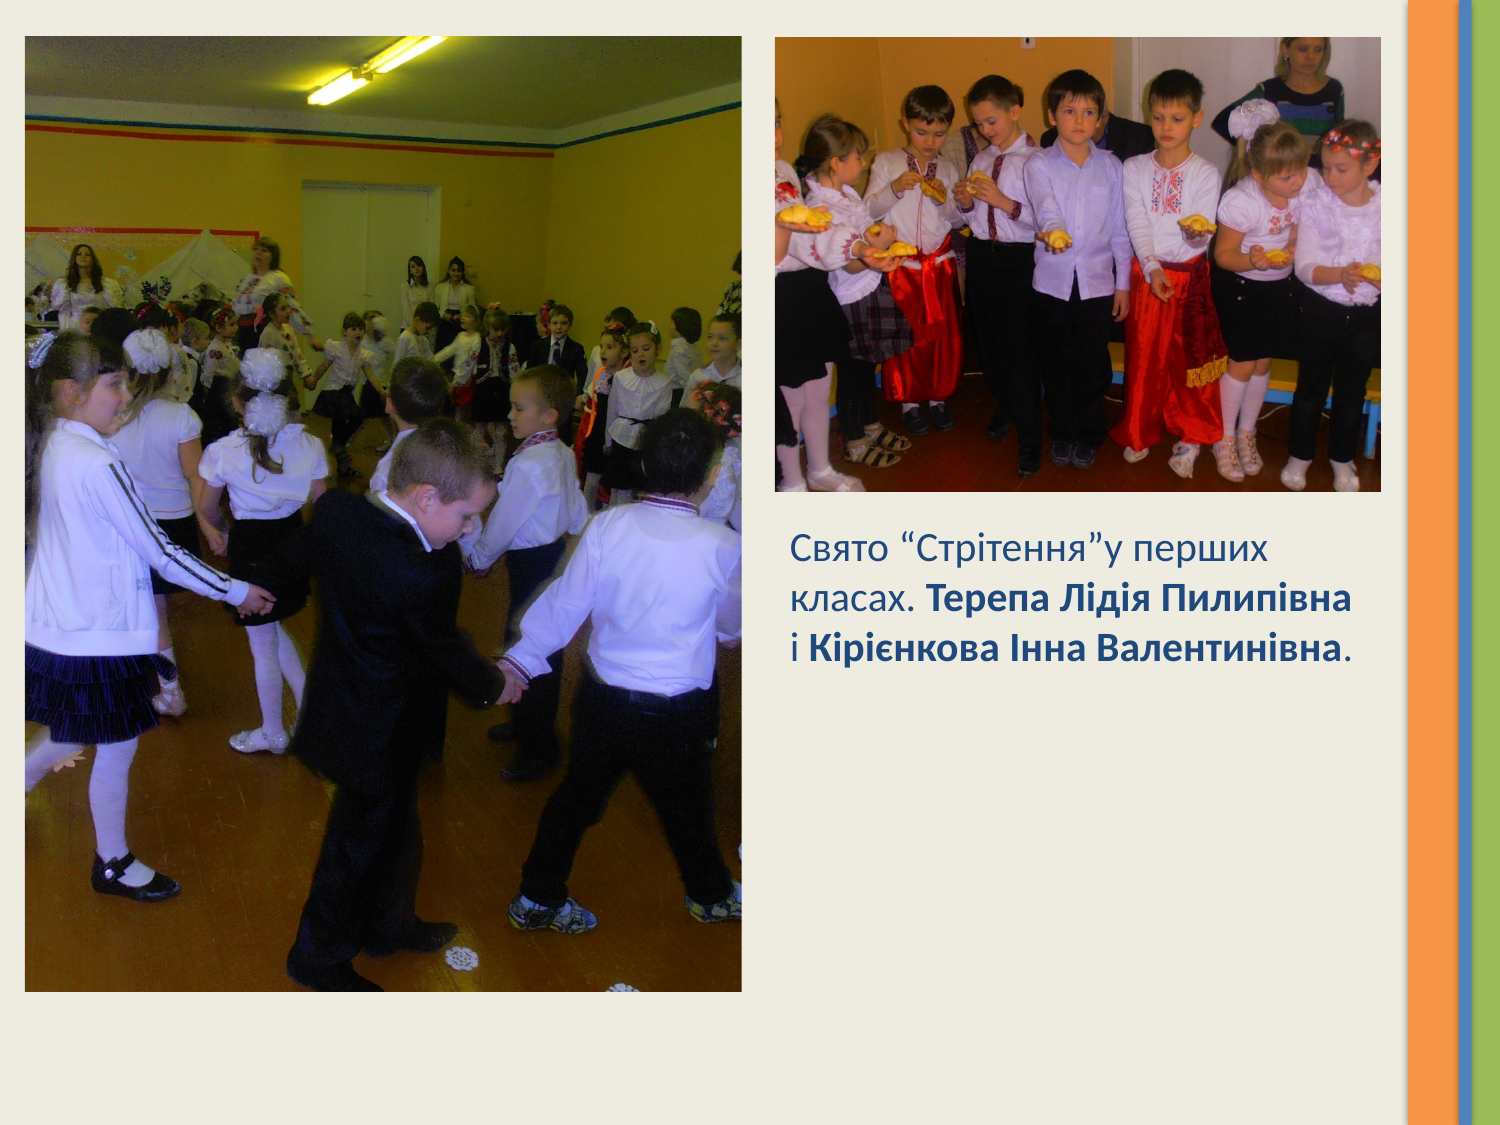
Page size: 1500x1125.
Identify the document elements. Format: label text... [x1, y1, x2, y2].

picture [774, 36, 1382, 492]
picture [24, 36, 742, 993]
list Свято “Стрітення”у перших класах. Терепа Лідія Пилипівна і Кірієнкова Інна Валентинівна. [774, 512, 1381, 1002]
